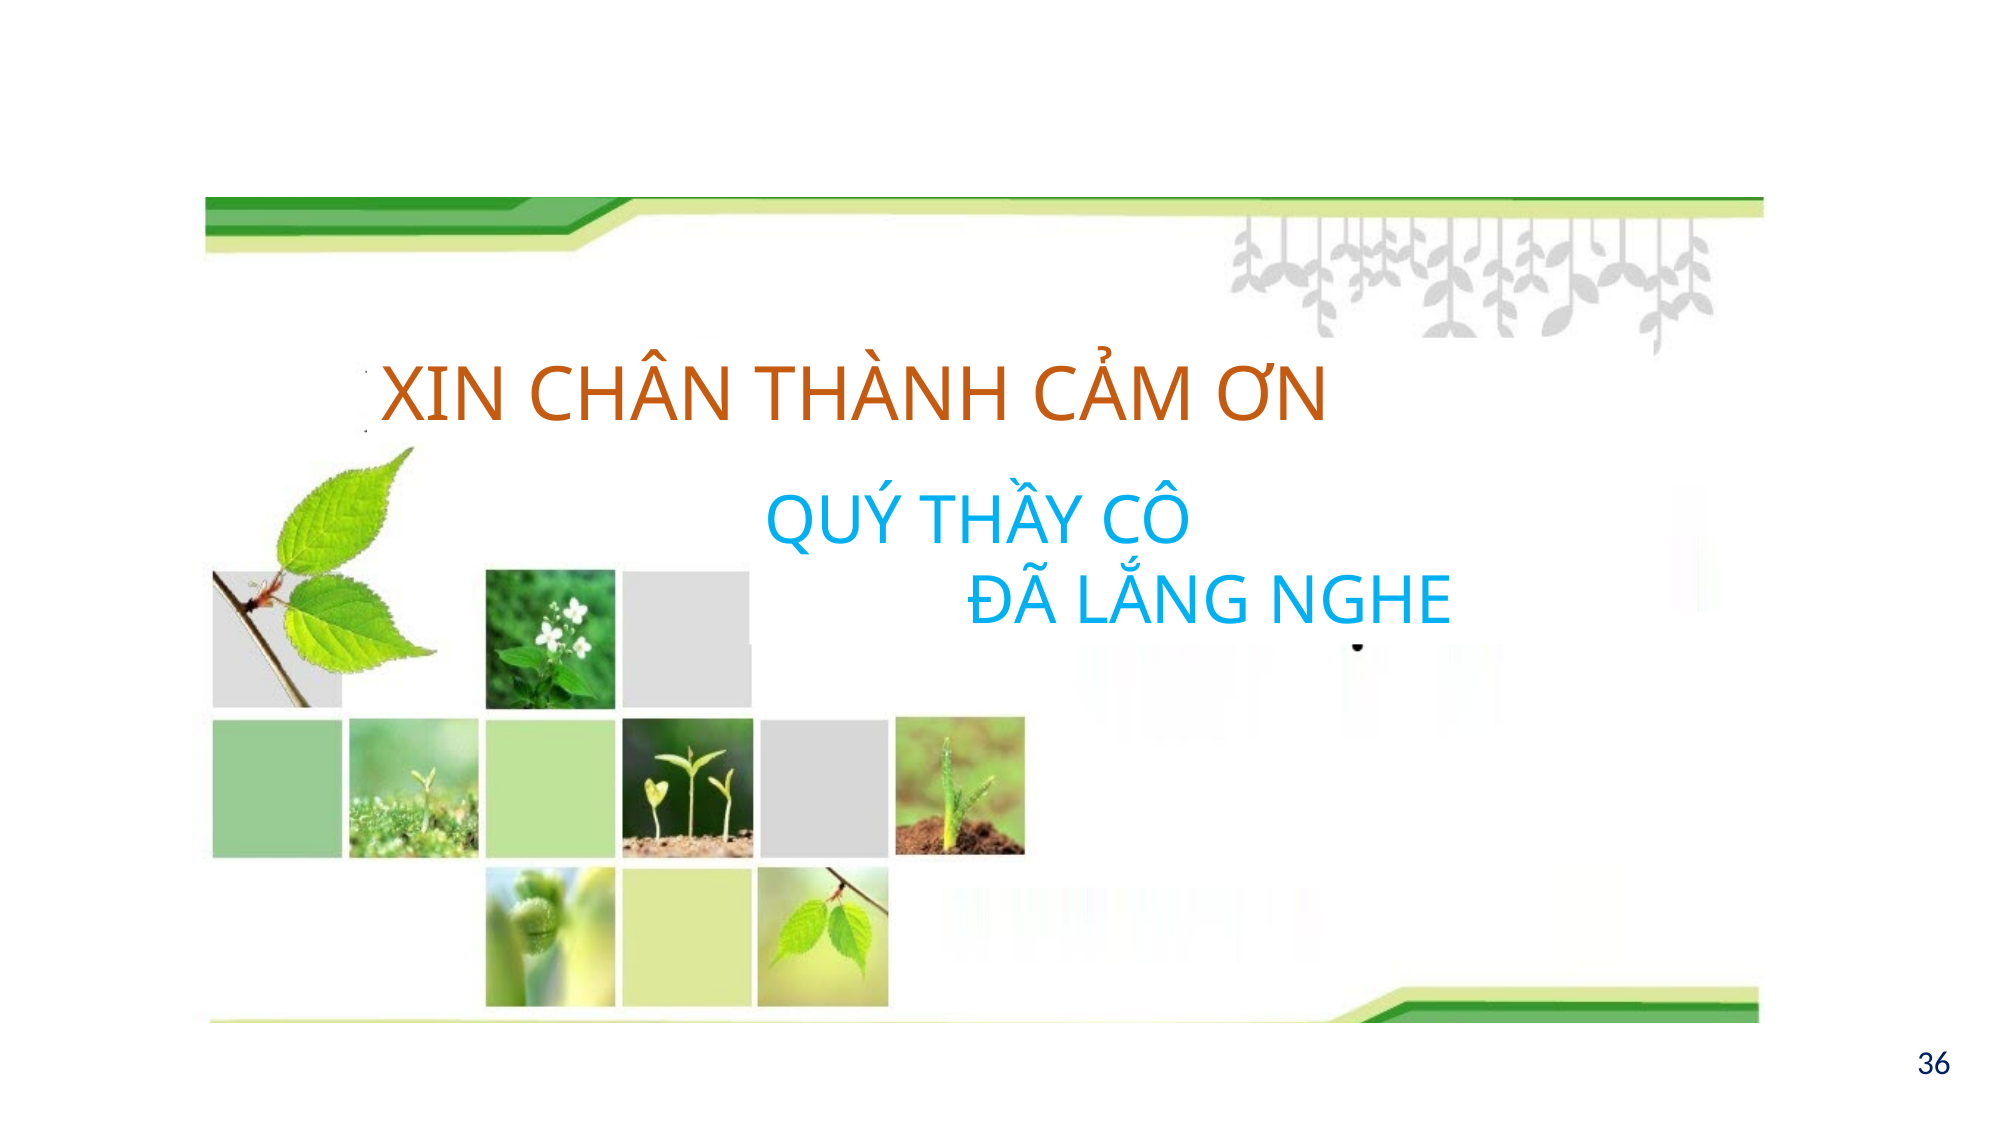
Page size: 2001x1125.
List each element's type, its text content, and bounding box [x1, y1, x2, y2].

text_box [191, 197, 1777, 1023]
text_box 36 [1640, 1033, 1966, 1103]
